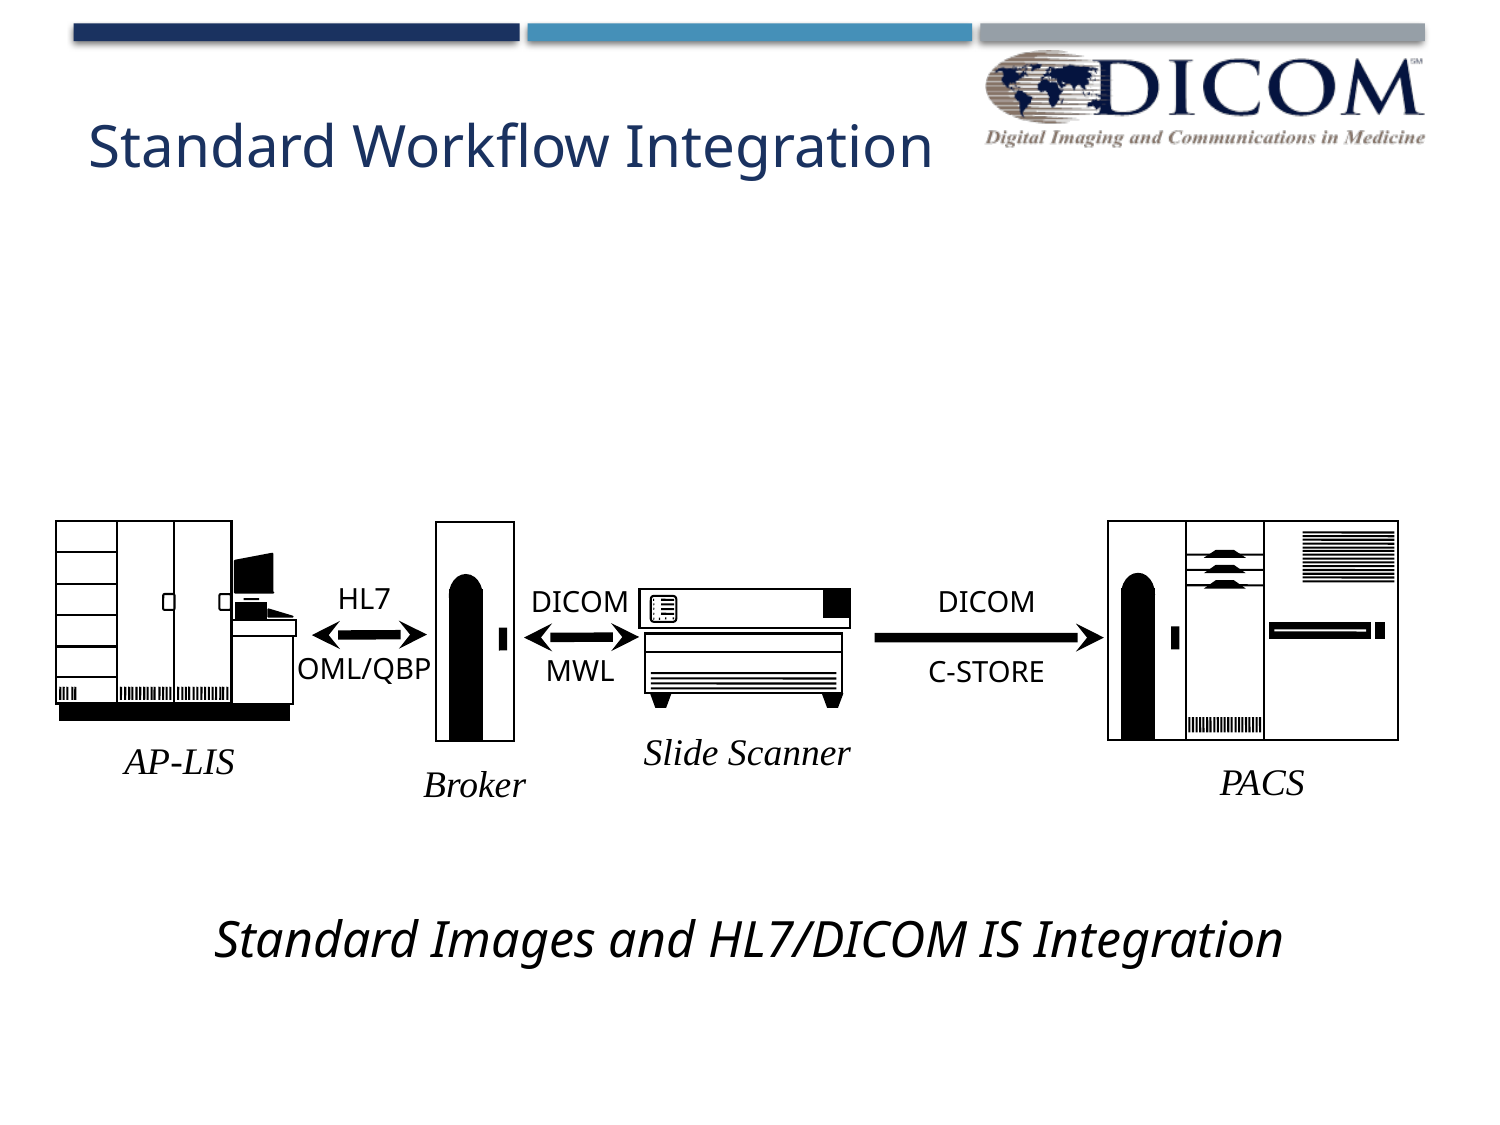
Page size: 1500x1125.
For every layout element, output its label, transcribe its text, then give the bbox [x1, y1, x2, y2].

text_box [407, 521, 543, 813]
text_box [874, 575, 1105, 698]
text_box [627, 588, 868, 782]
picture [984, 50, 1426, 149]
text_box Standard Images and HL7/DICOM IS Integration [175, 899, 1324, 975]
title Standard Workflow Integration [73, 50, 973, 187]
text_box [1107, 520, 1399, 812]
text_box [547, 575, 647, 698]
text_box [55, 520, 297, 791]
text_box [280, 572, 449, 695]
